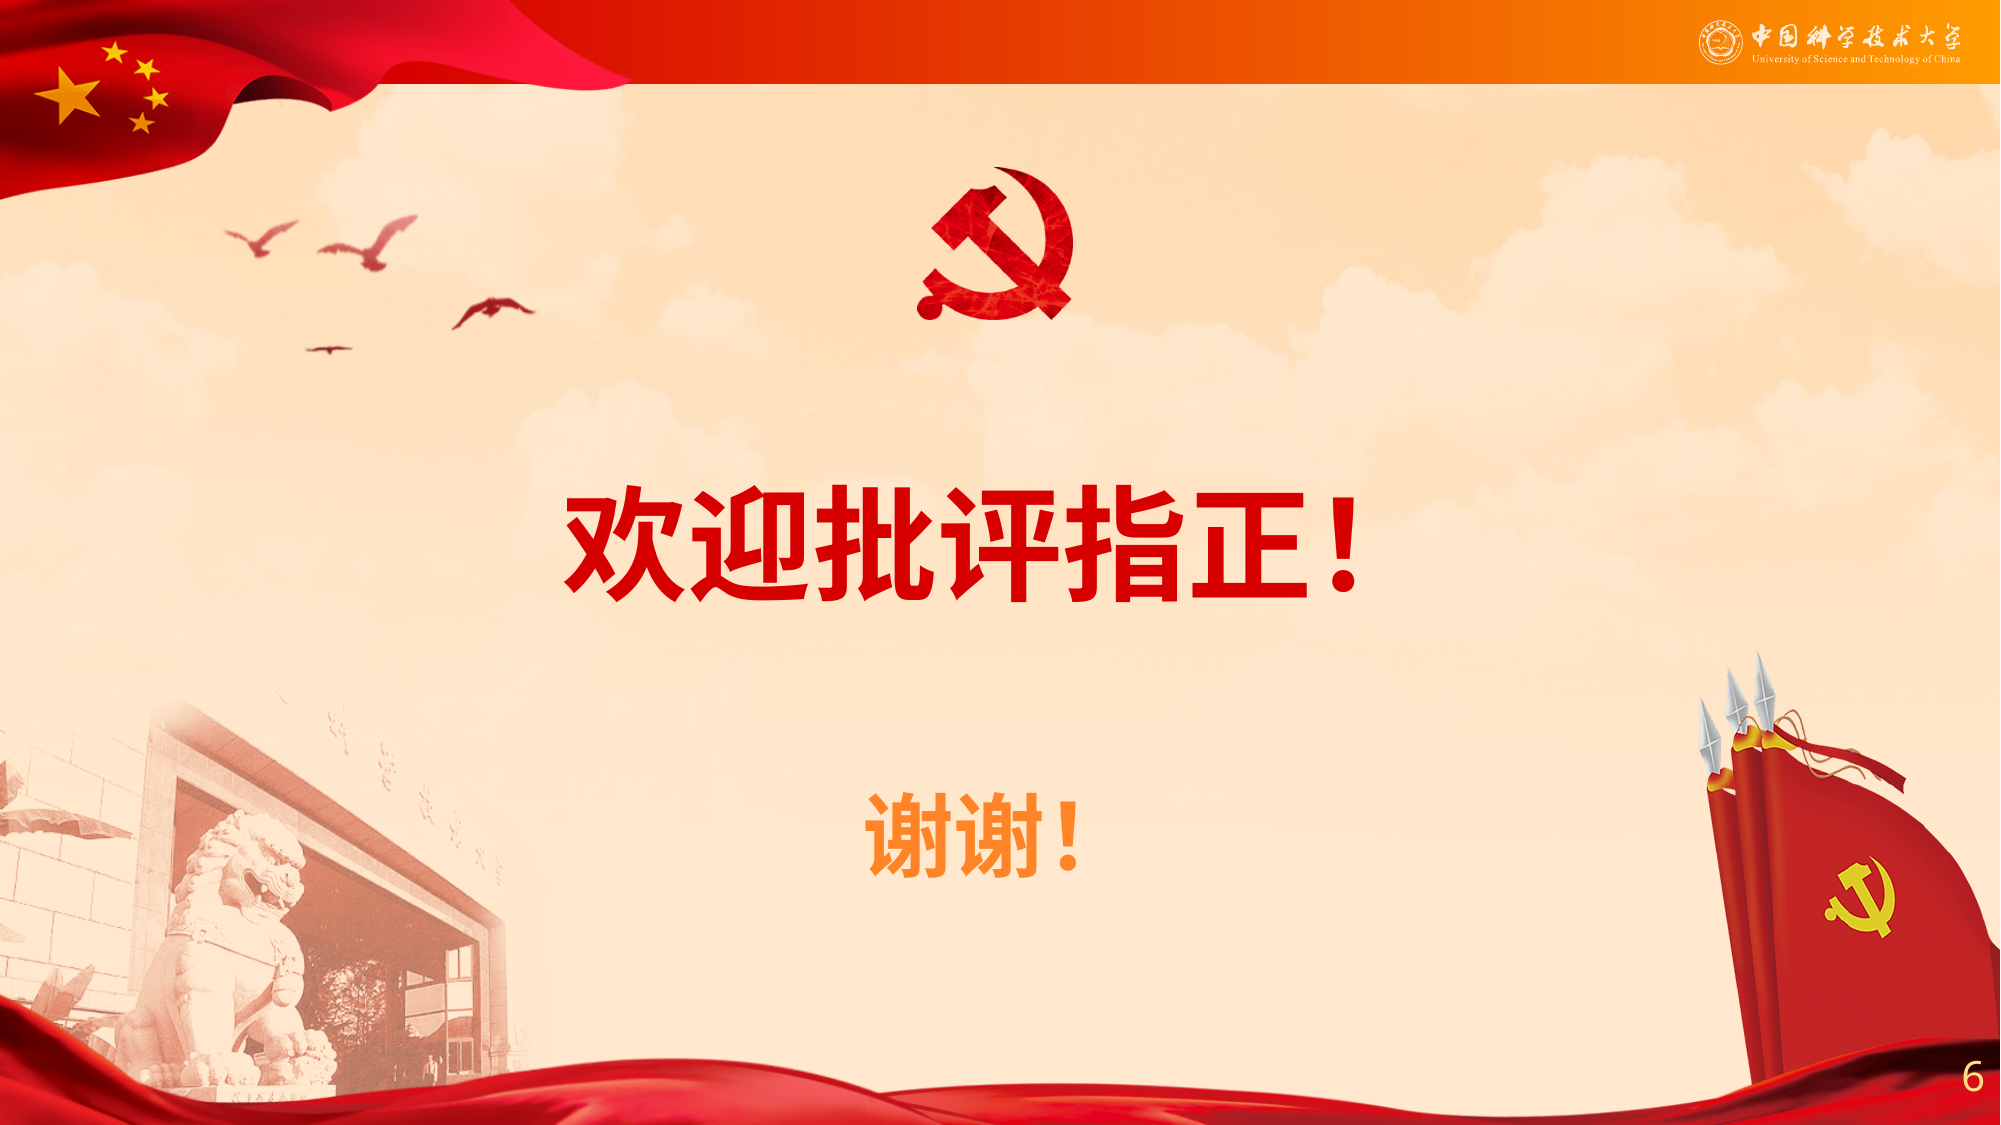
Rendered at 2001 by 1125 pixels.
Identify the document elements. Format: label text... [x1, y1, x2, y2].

title 欢迎批评指正！ [0, 355, 2000, 748]
slide_number 5 [1550, 1042, 2000, 1103]
subtitle 谢谢！ [249, 783, 1750, 863]
picture [0, 0, 2001, 1125]
